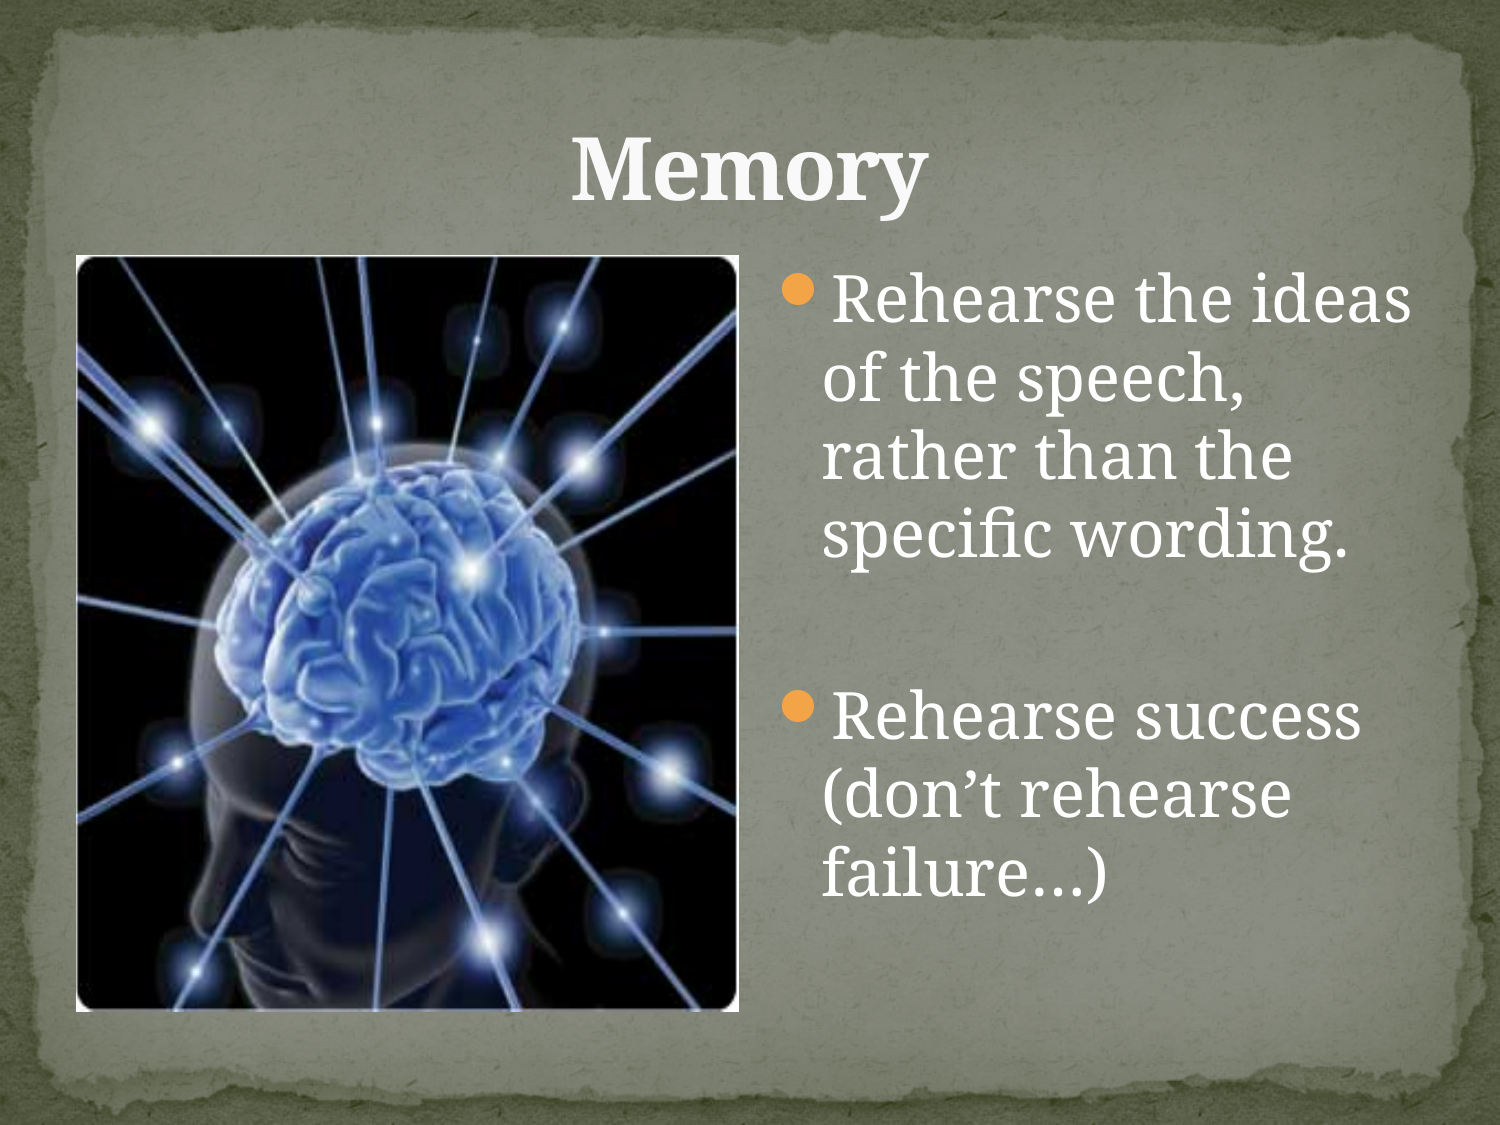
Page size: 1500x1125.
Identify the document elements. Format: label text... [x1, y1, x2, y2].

list Rehearse the ideas of the speech, rather than the specific wording. Rehearse success (don’t rehearse failure…) [762, 249, 1429, 1000]
picture [76, 255, 739, 1012]
title Memory [74, 24, 1425, 225]
